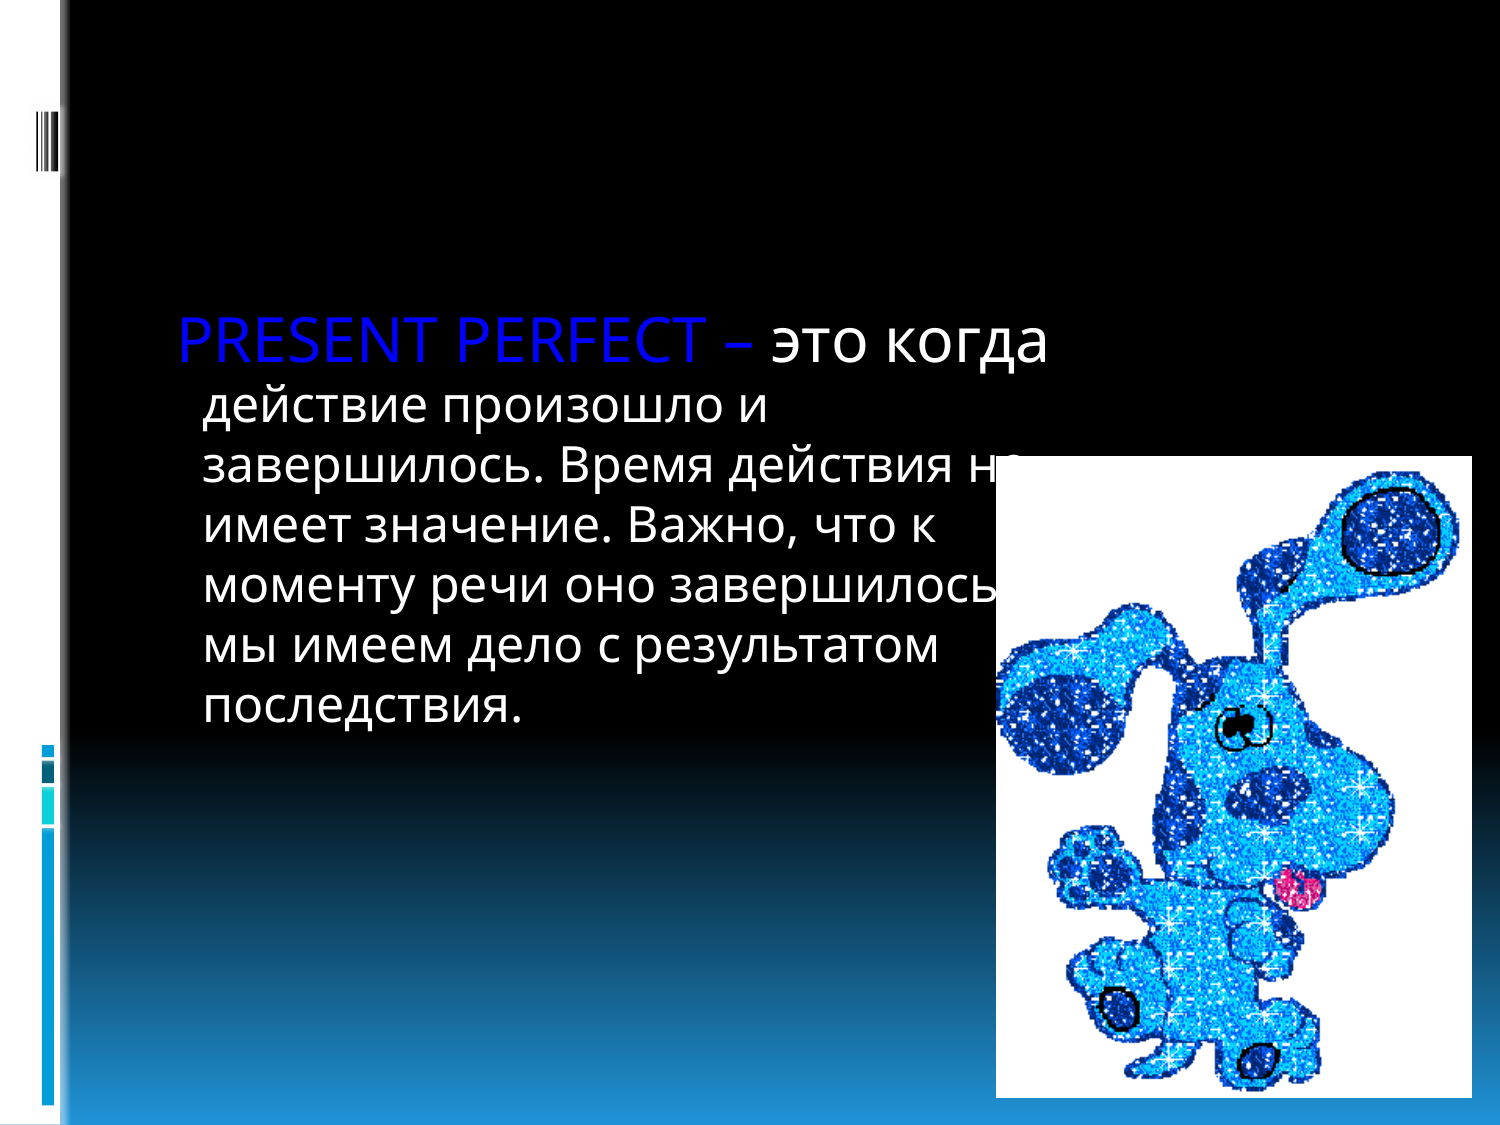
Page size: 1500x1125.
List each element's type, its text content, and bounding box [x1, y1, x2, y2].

text_box действие произошло и завершилось. Время действия не имеет значение. Важно, что к моменту речи оно завершилось и мы имеем дело с результатом последствия. [187, 304, 1125, 740]
list PRESENT PERFECT – это когда [150, 292, 1425, 1043]
picture [995, 456, 1472, 1099]
